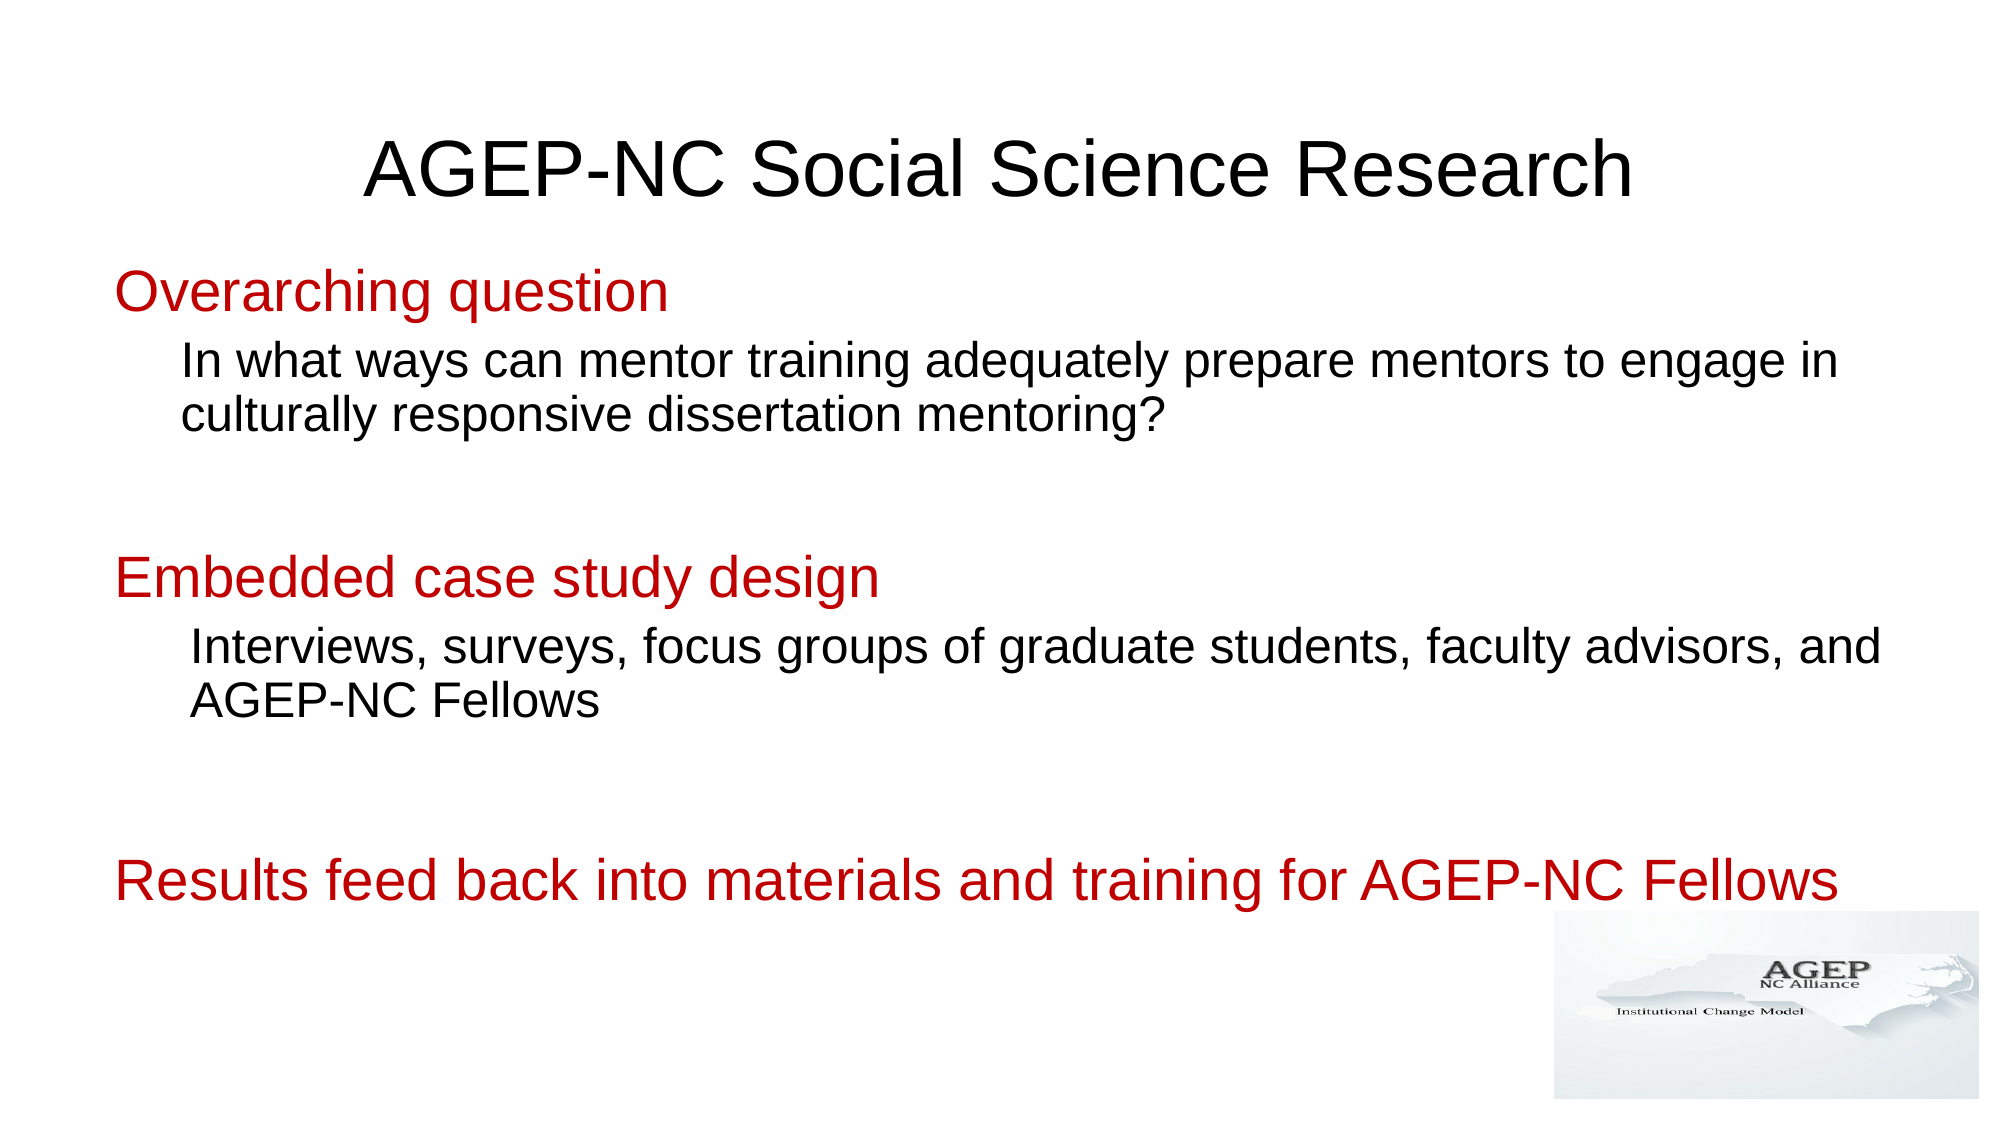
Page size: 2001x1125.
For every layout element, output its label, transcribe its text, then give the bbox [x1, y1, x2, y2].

title AGEP-NC Social Science Research [99, 120, 1900, 222]
picture [1554, 911, 1980, 1099]
list Overarching question In what ways can mentor training adequately prepare mentors to engage in culturally responsive dissertation mentoring? Embedded case study design Interviews, surveys, focus groups of graduate students, faculty advisors, and AGEP-NC Fellows Results feed back into materials and training for AGEP-NC Fellows [99, 253, 1900, 952]
